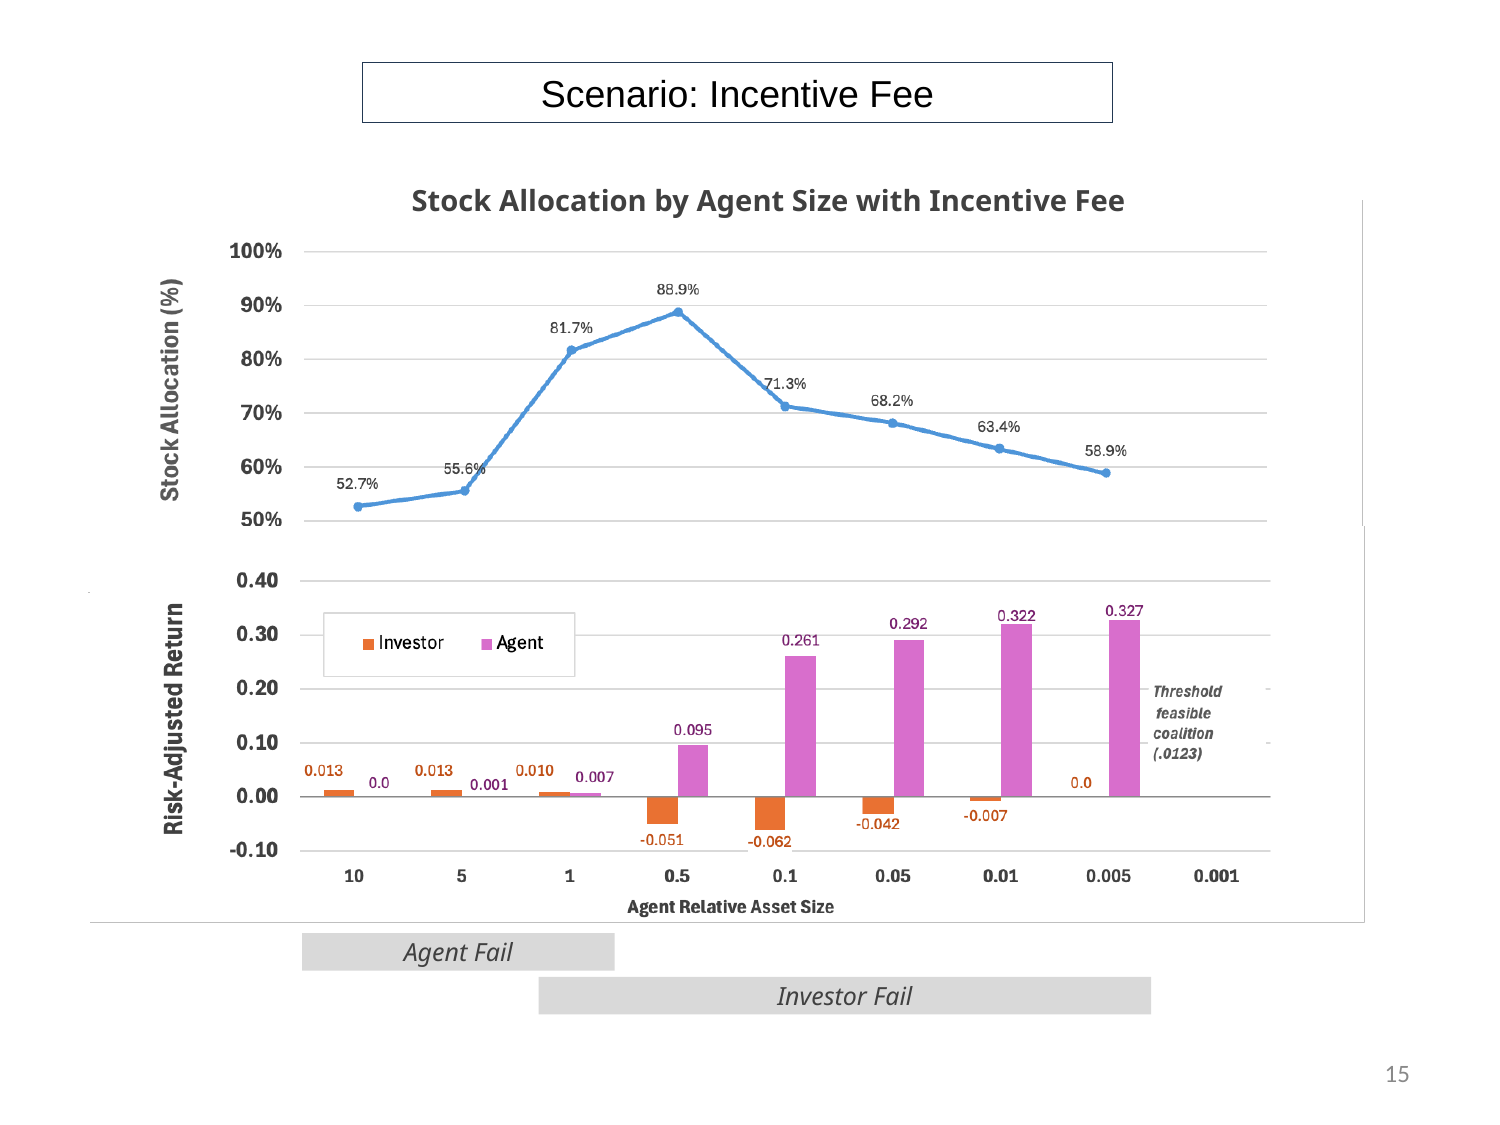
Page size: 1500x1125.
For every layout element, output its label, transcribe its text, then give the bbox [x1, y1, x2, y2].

text_box Investor Fail [537, 975, 1153, 1016]
picture [87, 199, 1365, 924]
text_box Agent Fail [300, 931, 617, 973]
text_box Stock Allocation by Agent Size with Incentive Fee [375, 174, 1163, 198]
text_box Scenario: Incentive Fee [362, 62, 1113, 123]
slide_number 15 [1074, 1042, 1425, 1103]
